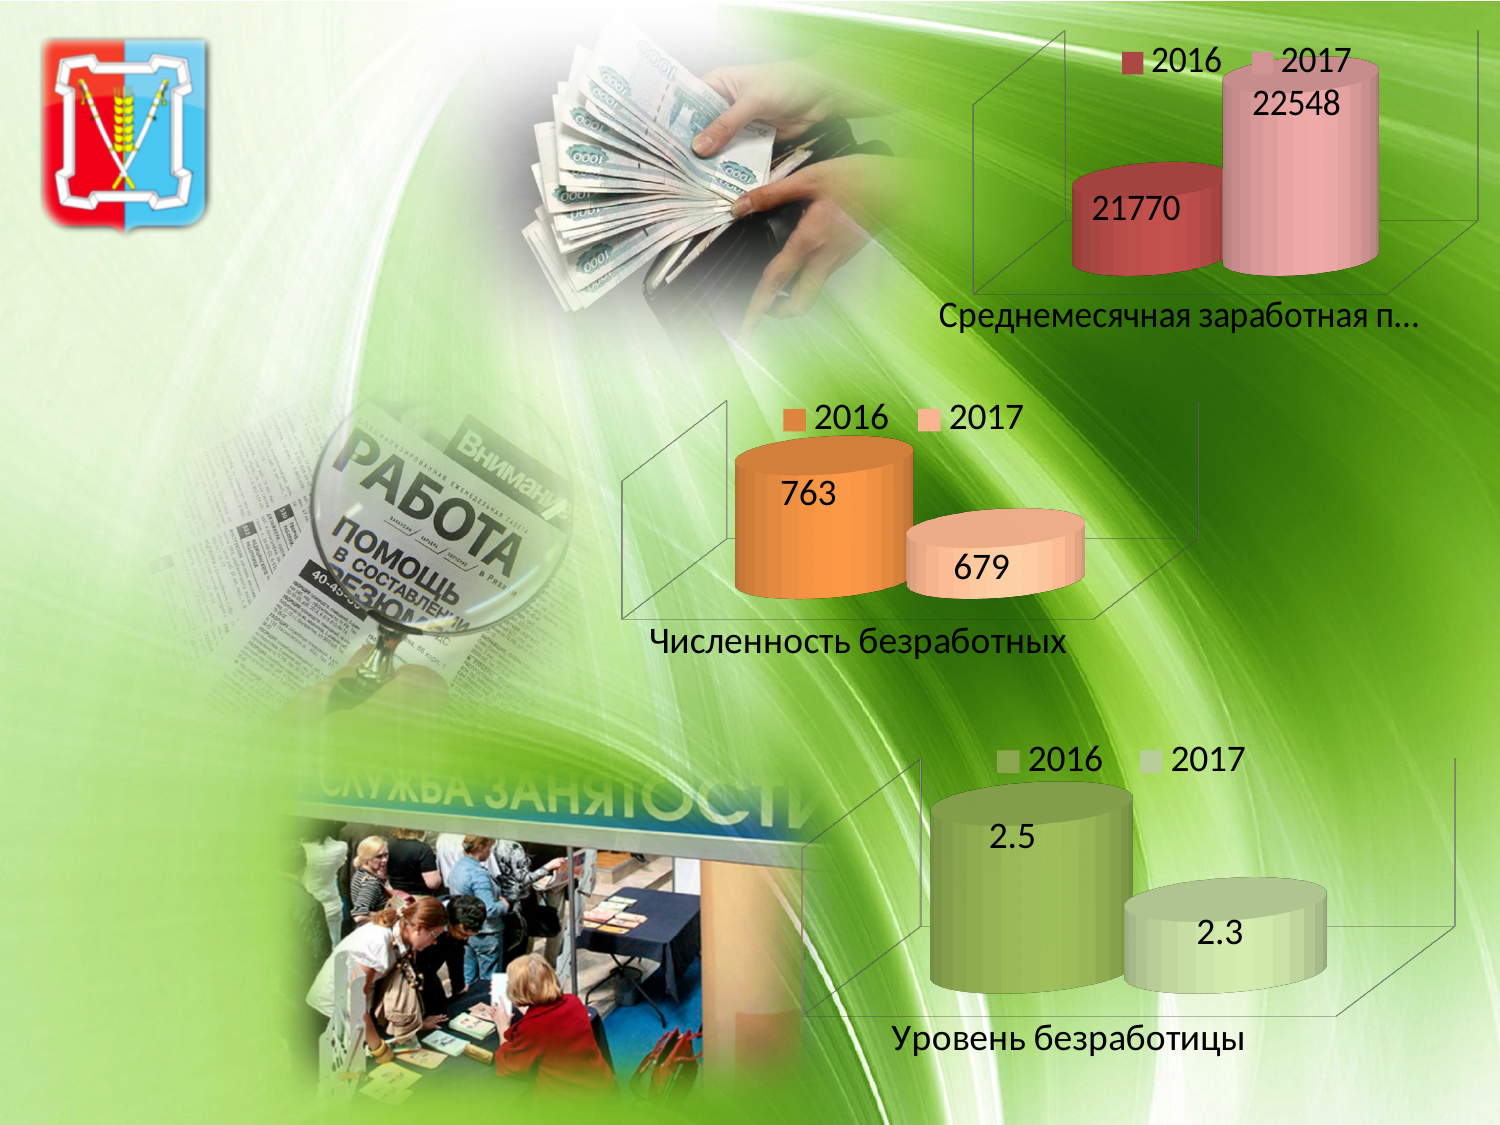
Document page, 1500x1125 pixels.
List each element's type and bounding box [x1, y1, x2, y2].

chart [796, 739, 1464, 1095]
picture [0, 0, 1500, 1125]
chart [958, 30, 1483, 376]
chart [626, 400, 1223, 698]
